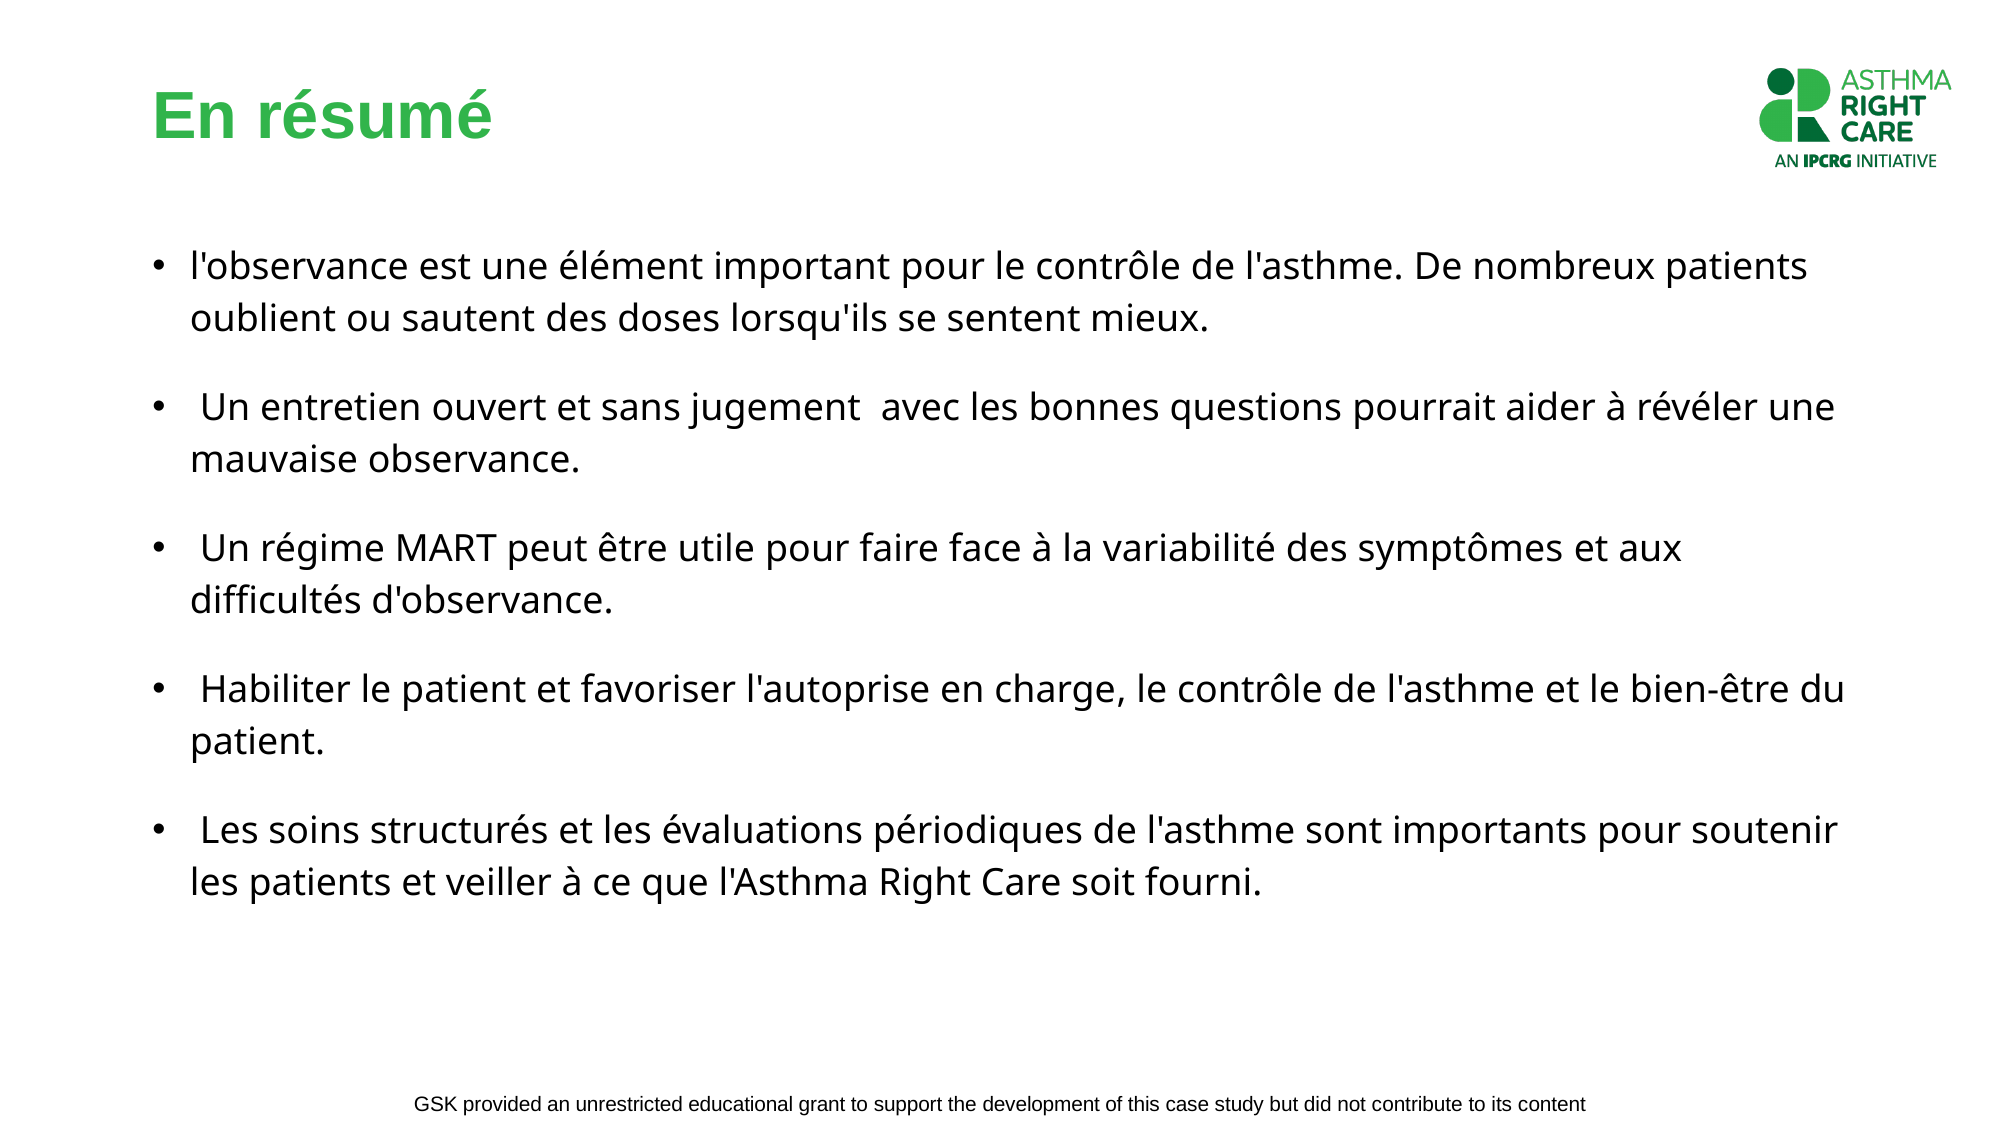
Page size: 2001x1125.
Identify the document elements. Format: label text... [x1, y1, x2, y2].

text_box GSK provided an unrestricted educational grant to support the development of this case study but did not contribute to its content [327, 1083, 1673, 1124]
list l'observance est une élément important pour le contrôle de l'asthme. De nombreux patients oublient ou sautent des doses lorsqu'ils se sentent mieux. Un entretien ouvert et sans jugement avec les bonnes questions pourrait aider à révéler une mauvaise observance. Un régime MART peut être utile pour faire face à la variabilité des symptômes et aux difficultés d'observance. Habiliter le patient et favoriser l'autoprise en charge, le contrôle de l'asthme et le bien-être du patient. Les soins structurés et les évaluations périodiques de l'asthme sont importants pour soutenir les patients et veiller à ce que l'Asthma Right Care soit fourni. [137, 228, 1863, 1014]
picture [1752, 63, 1957, 171]
title En résumé [137, 53, 1641, 182]
